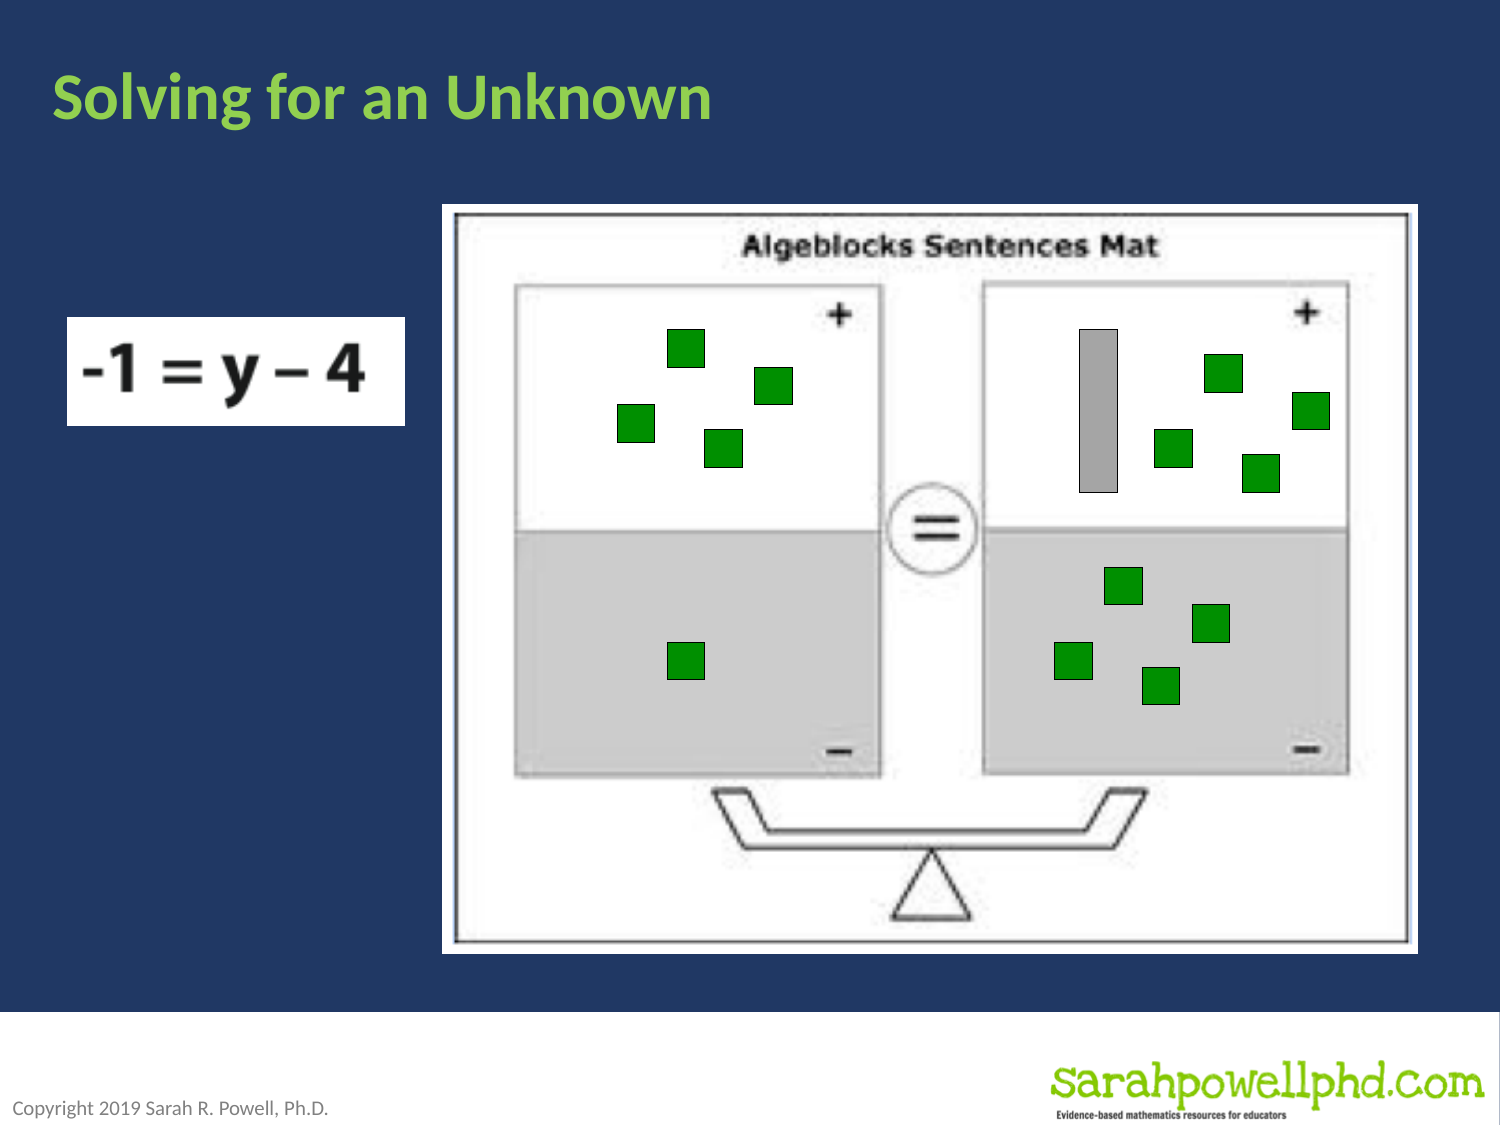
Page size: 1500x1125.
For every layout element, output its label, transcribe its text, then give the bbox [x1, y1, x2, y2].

picture [67, 317, 405, 426]
picture [442, 204, 1418, 954]
title Solving for an Unknown [37, 37, 1463, 158]
picture [1032, 1051, 1499, 1125]
